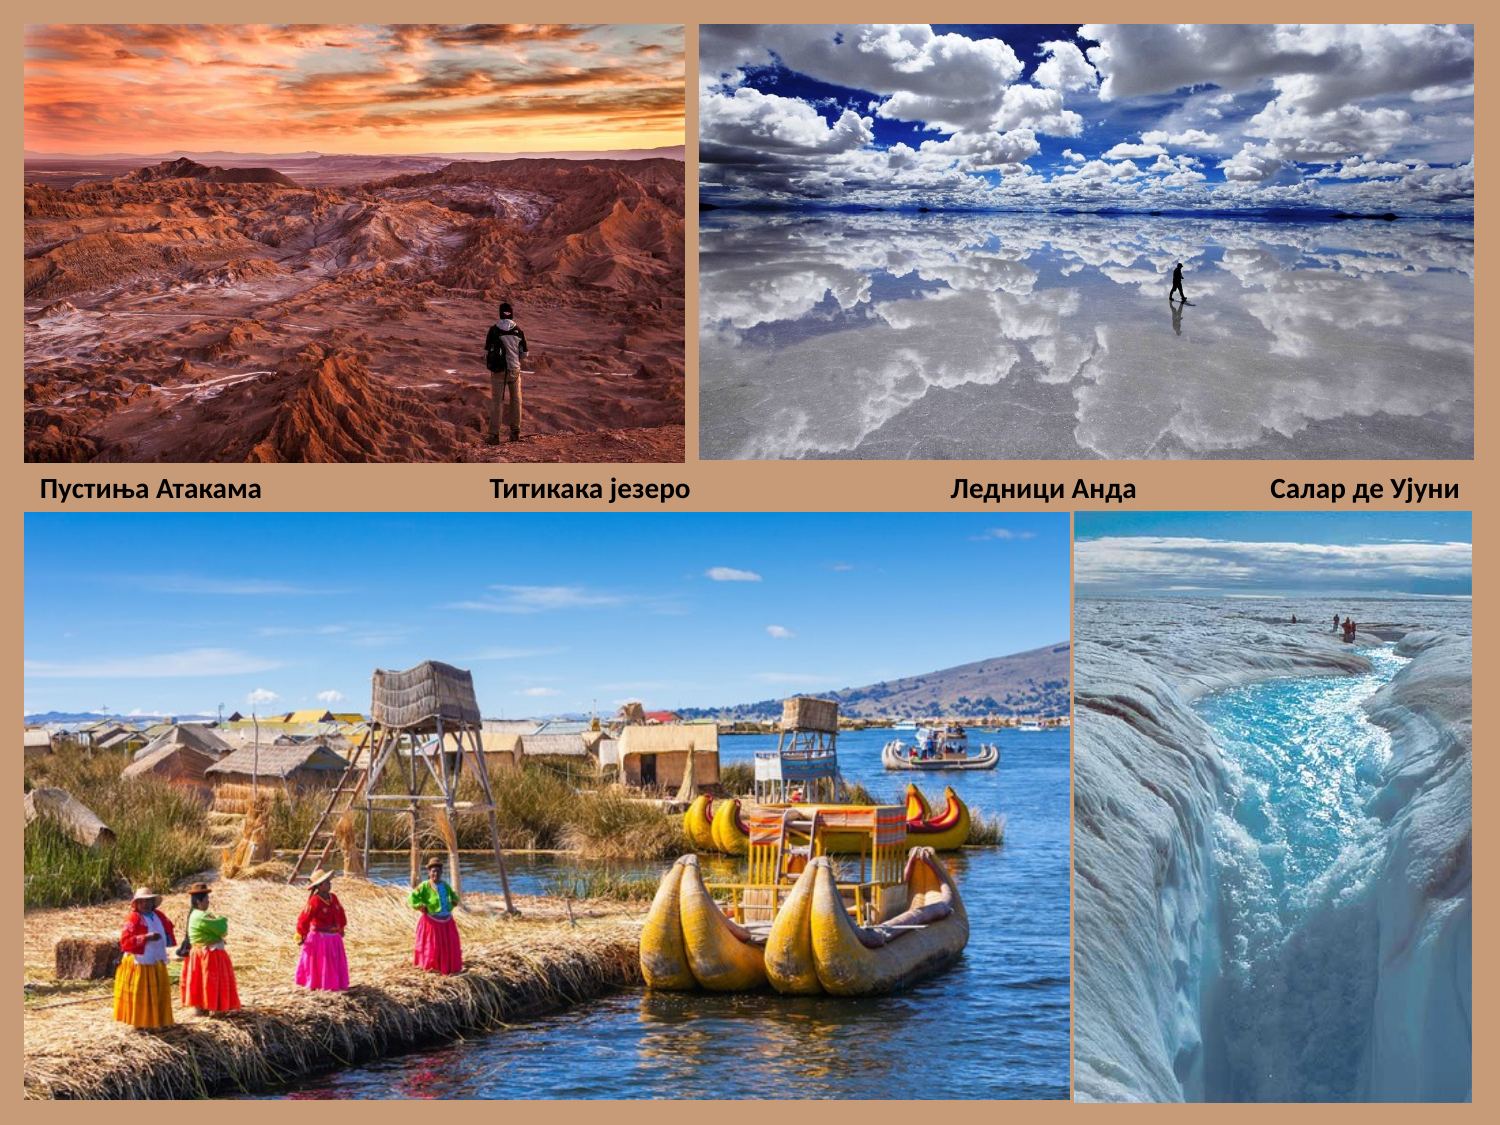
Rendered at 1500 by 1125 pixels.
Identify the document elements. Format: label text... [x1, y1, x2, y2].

text_box Салар де Ујуни [1213, 467, 1475, 513]
text_box Титикака језеро [474, 462, 850, 510]
picture [1074, 510, 1472, 1104]
text_box Ледници Анда [875, 469, 1213, 511]
picture [24, 512, 1070, 1101]
picture [24, 24, 686, 463]
text_box Пустиња Атакама [24, 470, 474, 511]
picture [699, 24, 1474, 461]
